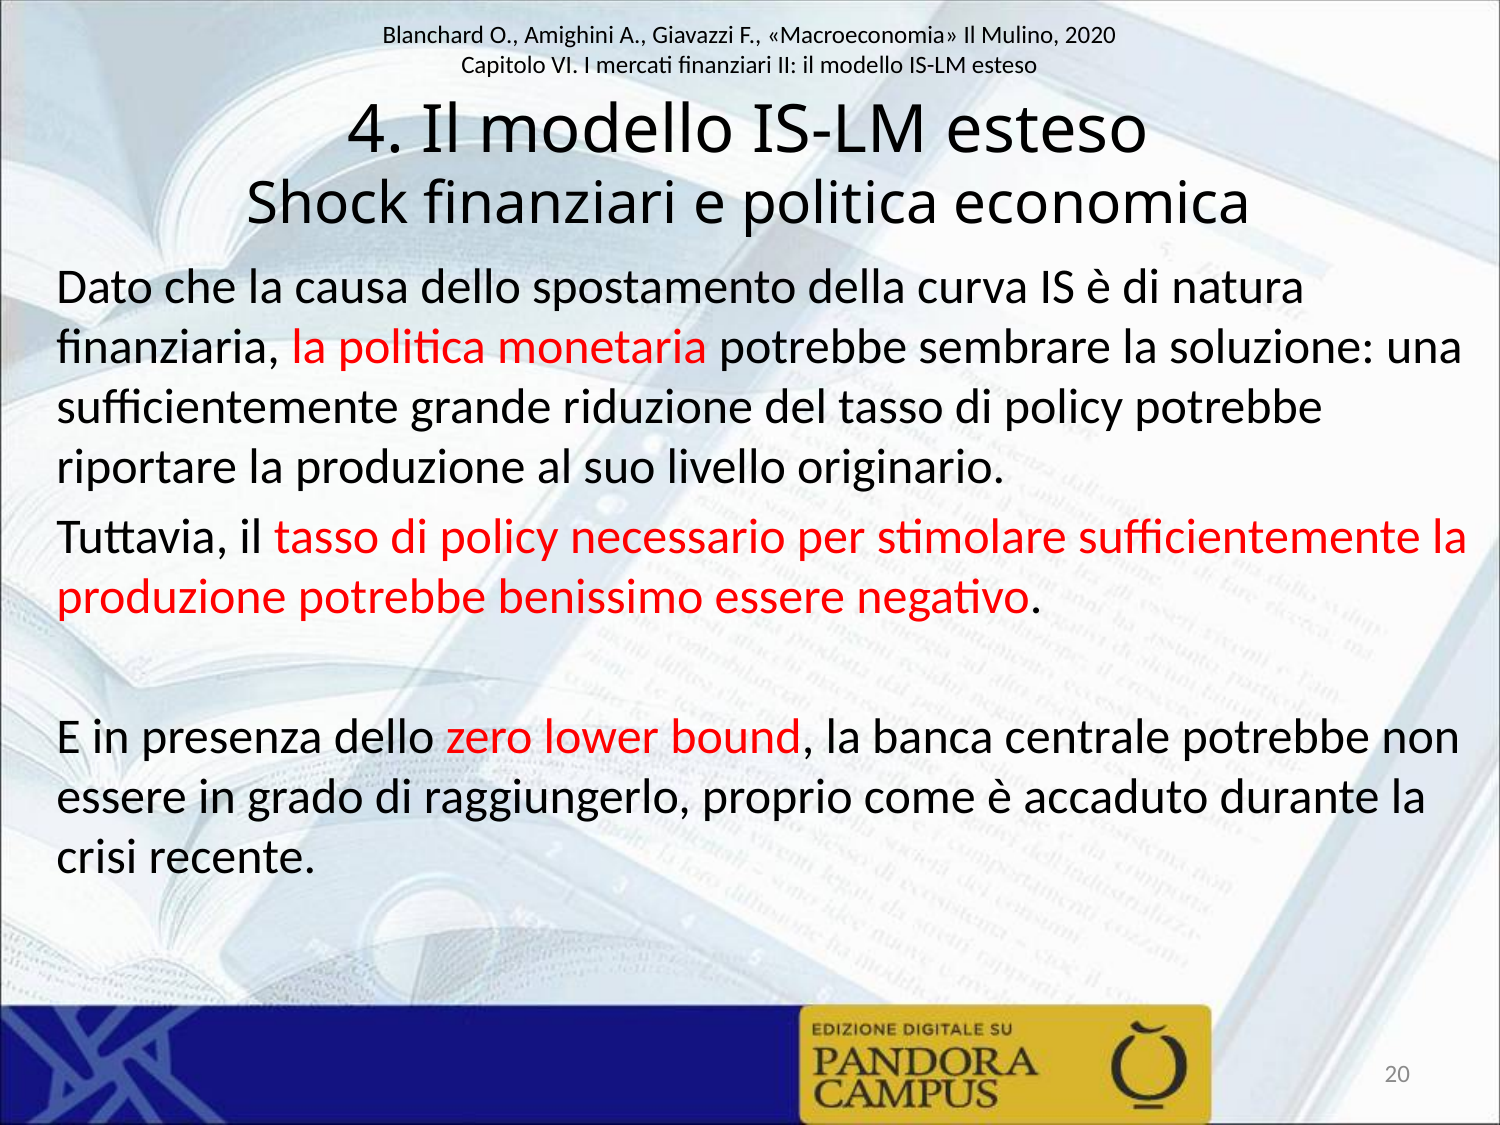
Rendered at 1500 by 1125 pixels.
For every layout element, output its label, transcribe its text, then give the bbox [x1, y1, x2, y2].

list Dato che la causa dello spostamento della curva IS è di natura finanziaria, la politica monetaria potrebbe sembrare la soluzione: una sufficientemente grande riduzione del tasso di policy potrebbe riportare la produzione al suo livello originario. Tuttavia, il tasso di policy necessario per stimolare sufficientemente la produzione potrebbe benissimo essere negativo. E in presenza dello zero lower bound, la banca centrale potrebbe non essere in grado di raggiungerlo, proprio come è accaduto durante la crisi recente. [41, 246, 1500, 1043]
picture [0, 0, 1500, 1125]
title 4. Il modello IS-LM esteso Shock finanziari e politica economica [74, 78, 1425, 246]
slide_number 20 [1074, 1042, 1425, 1103]
